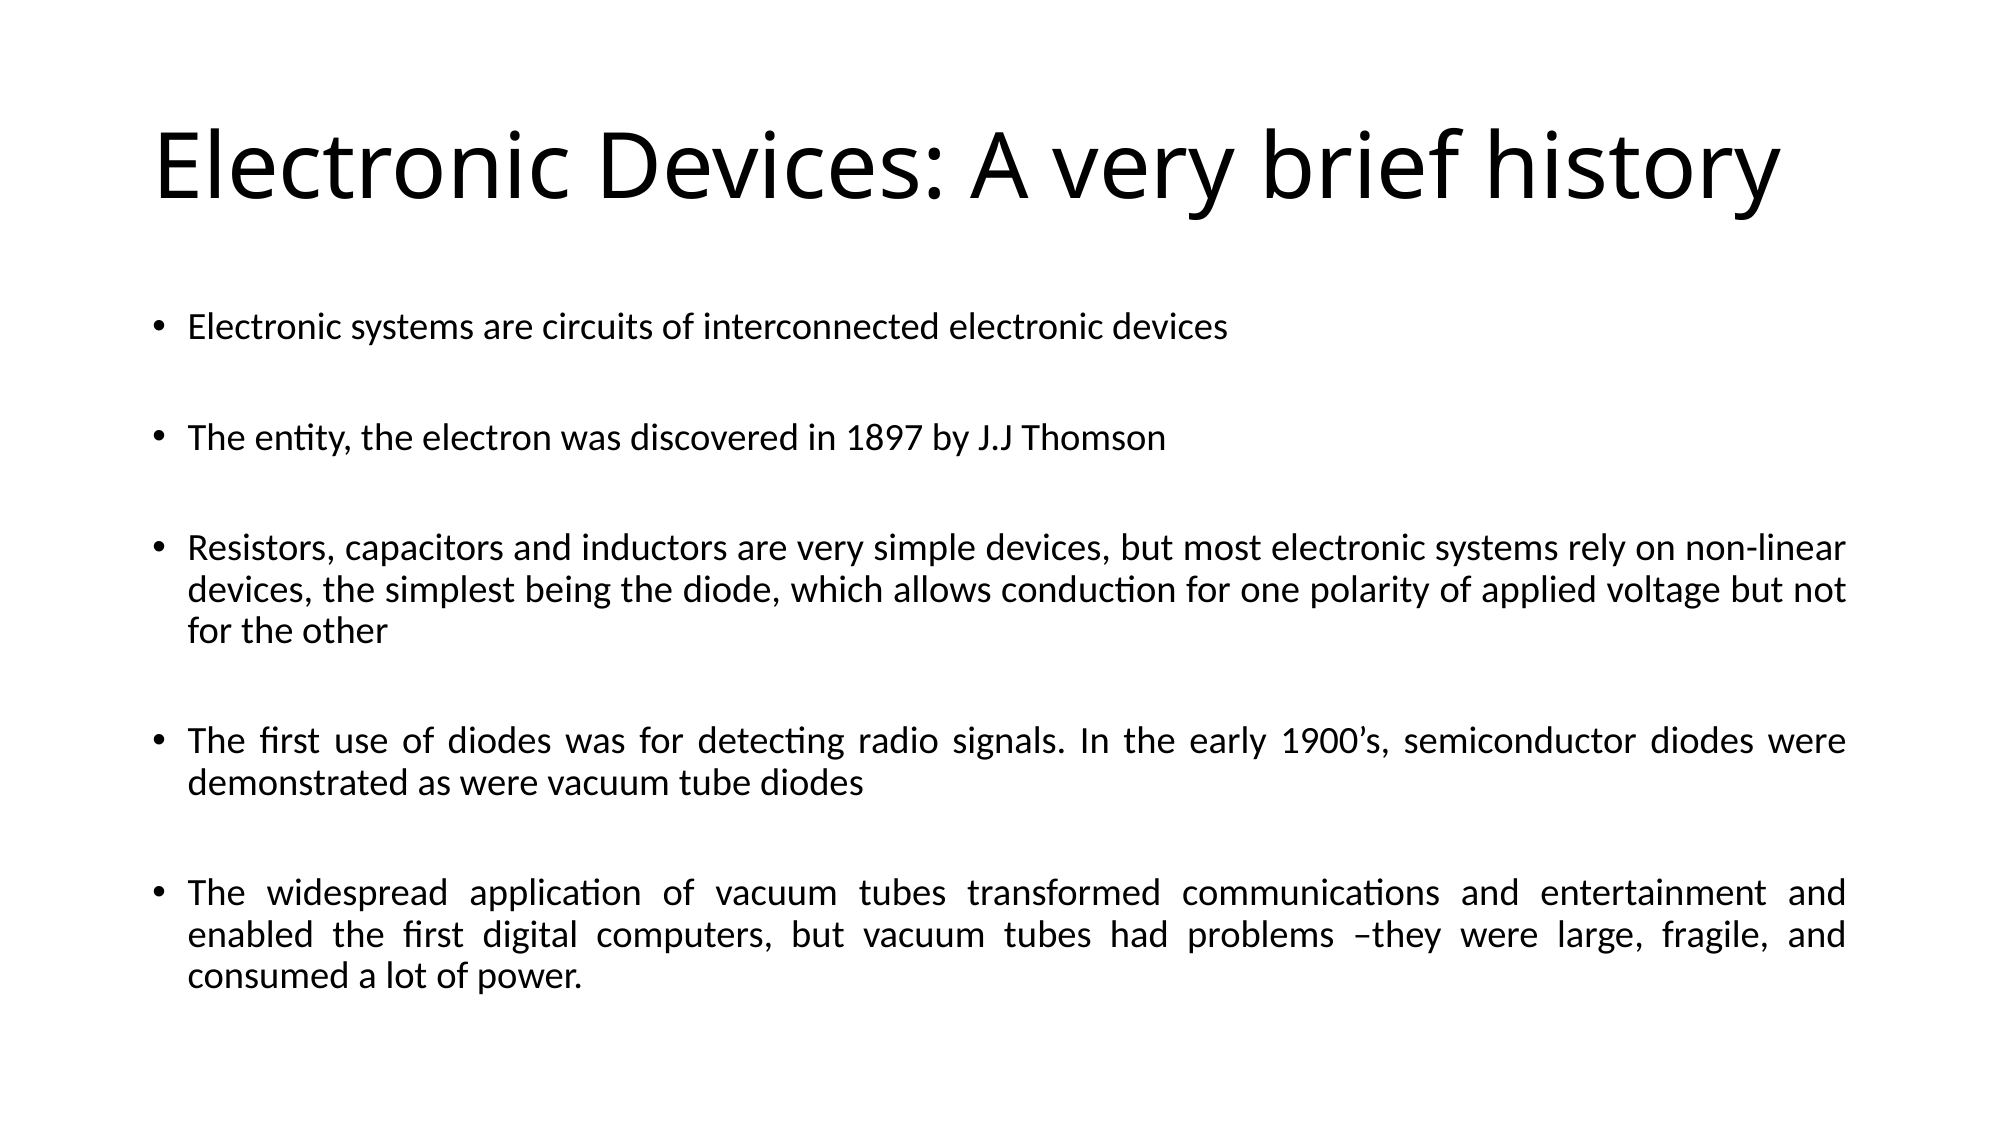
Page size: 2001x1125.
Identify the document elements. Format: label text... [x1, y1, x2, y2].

title Electronic Devices: A very brief history [137, 59, 1863, 278]
list Electronic systems are circuits of interconnected electronic devices The entity, the electron was discovered in 1897 by J.J Thomson Resistors, capacitors and inductors are very simple devices, but most electronic systems rely on non-linear devices, the simplest being the diode, which allows conduction for one polarity of applied voltage but not for the other The ﬁrst use of diodes was for detecting radio signals. In the early 1900’s, semiconductor diodes were demonstrated as were vacuum tube diodes The widespread application of vacuum tubes transformed communications and entertainment and enabled the ﬁrst digital computers, but vacuum tubes had problems –they were large, fragile, and consumed a lot of power. [137, 299, 1863, 1014]
